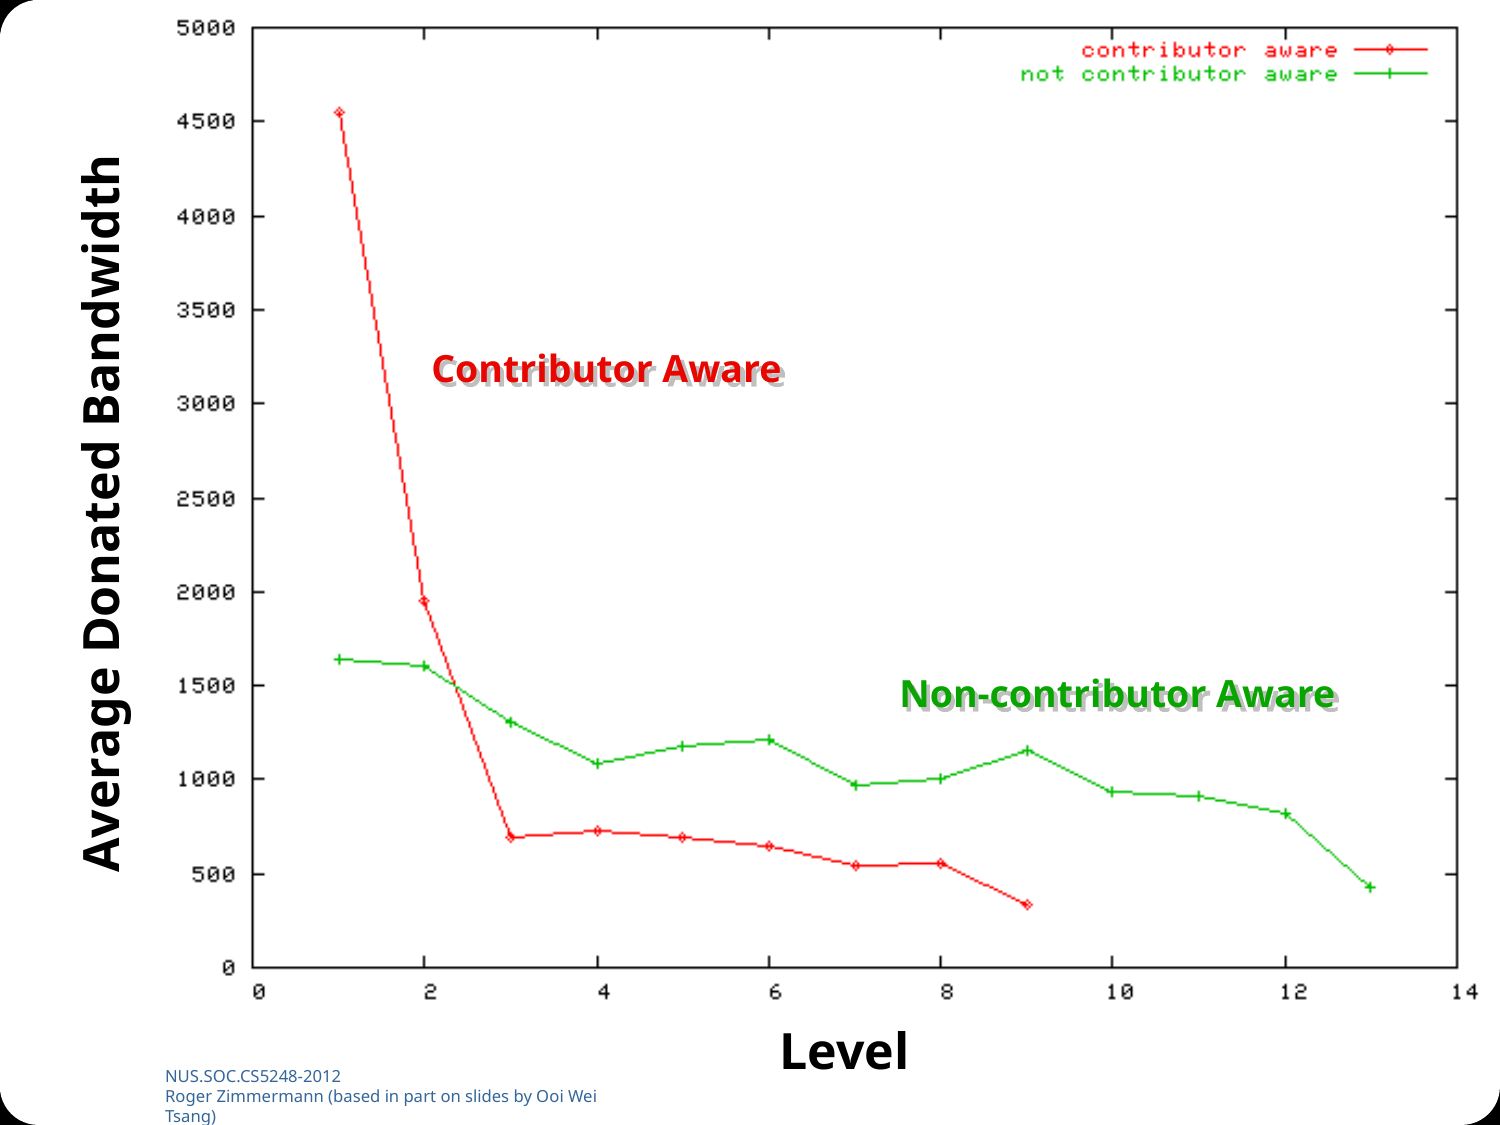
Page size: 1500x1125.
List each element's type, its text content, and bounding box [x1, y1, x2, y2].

slide_number NUS.SOC.CS5248-2012 Roger Zimmermann (based in part on slides by Ooi Wei Tsang) [149, 1058, 549, 1101]
text_box Level [764, 1050, 925, 1088]
picture [111, 0, 1500, 1042]
footer [549, 1050, 1038, 1101]
text_box Average Donated Bandwidth [62, 100, 106, 888]
